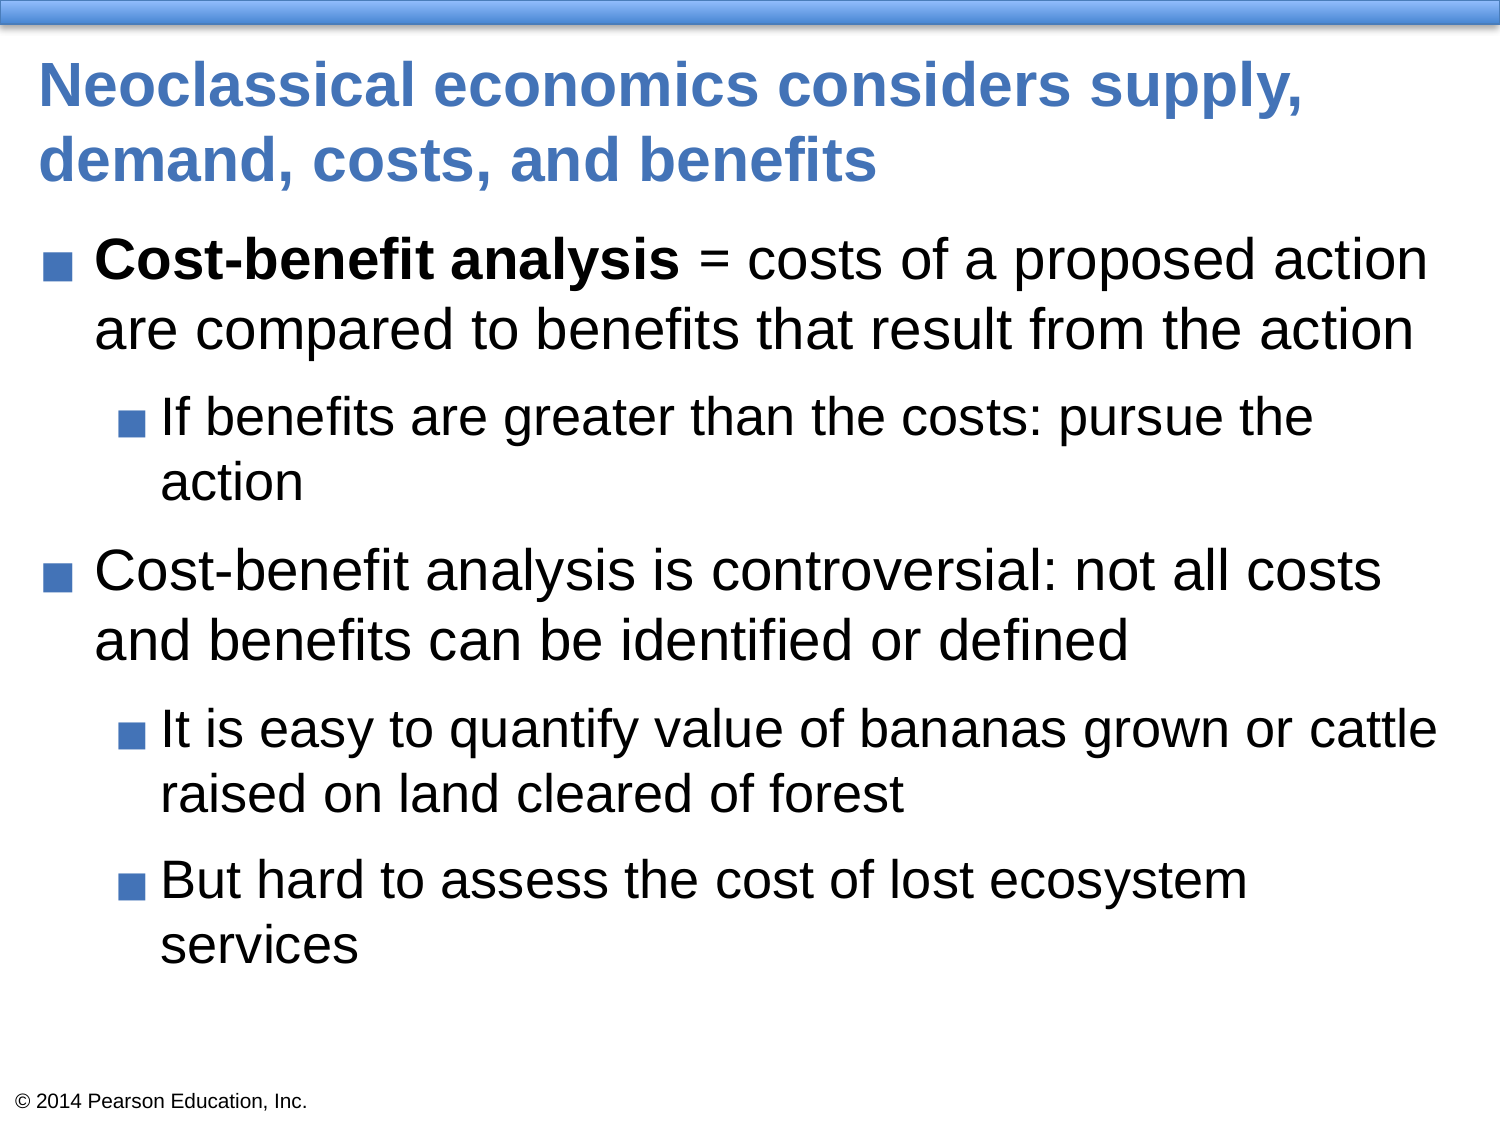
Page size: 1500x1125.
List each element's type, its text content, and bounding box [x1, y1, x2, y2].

title Neoclassical economics considers supply, demand, costs, and benefits [23, 36, 1476, 213]
list Cost-benefit analysis = costs of a proposed action are compared to benefits that result from the action If benefits are greater than the costs: pursue the action Cost-benefit analysis is controversial: not all costs and benefits can be identified or defined It is easy to quantify value of bananas grown or cattle raised on land cleared of forest But hard to assess the cost of lost ecosystem services [23, 213, 1476, 1005]
